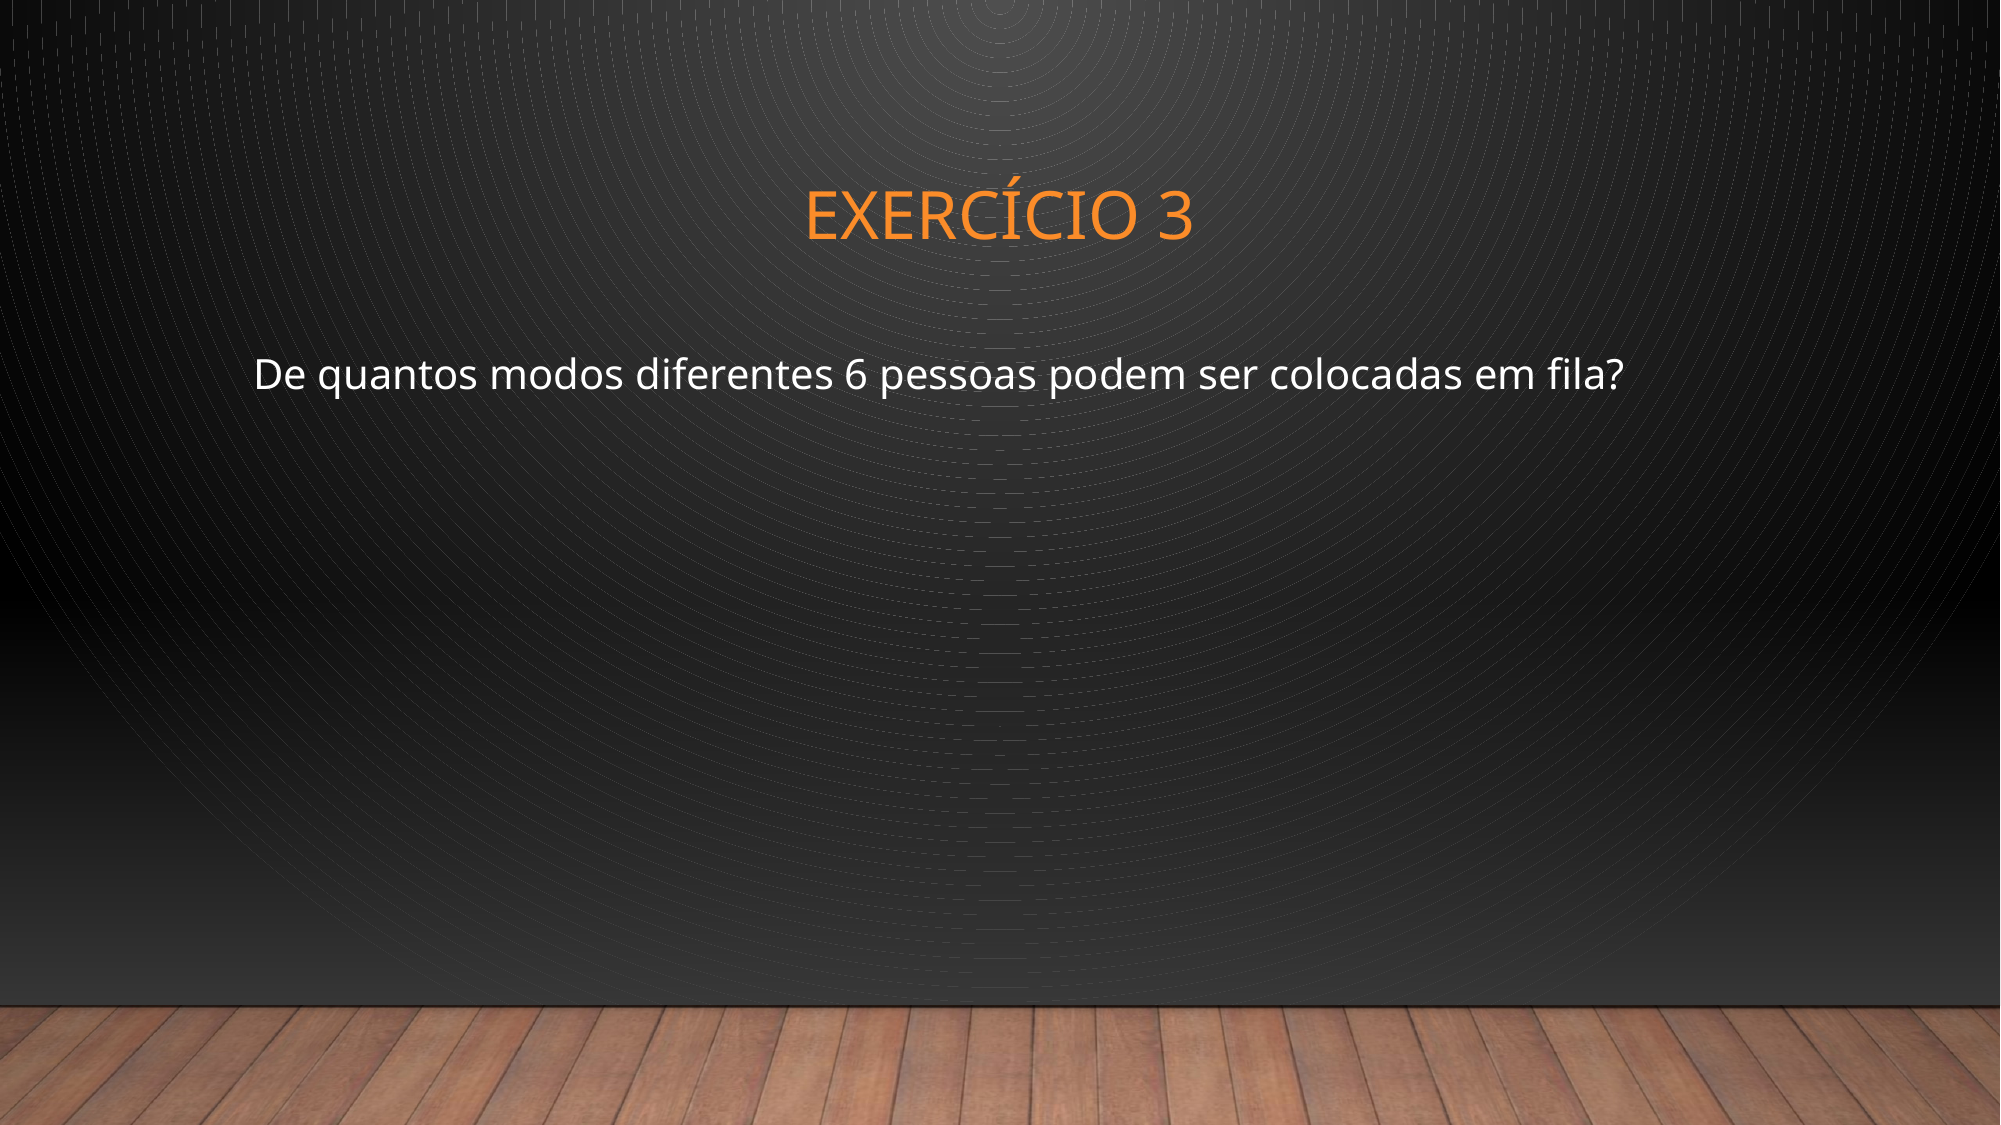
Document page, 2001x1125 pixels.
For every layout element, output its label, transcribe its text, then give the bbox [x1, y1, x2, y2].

list De quantos modos diferentes 6 pessoas podem ser colocadas em fila? [238, 330, 1763, 897]
picture [0, 1005, 2000, 1125]
title Exercício 3 [238, 131, 1763, 305]
